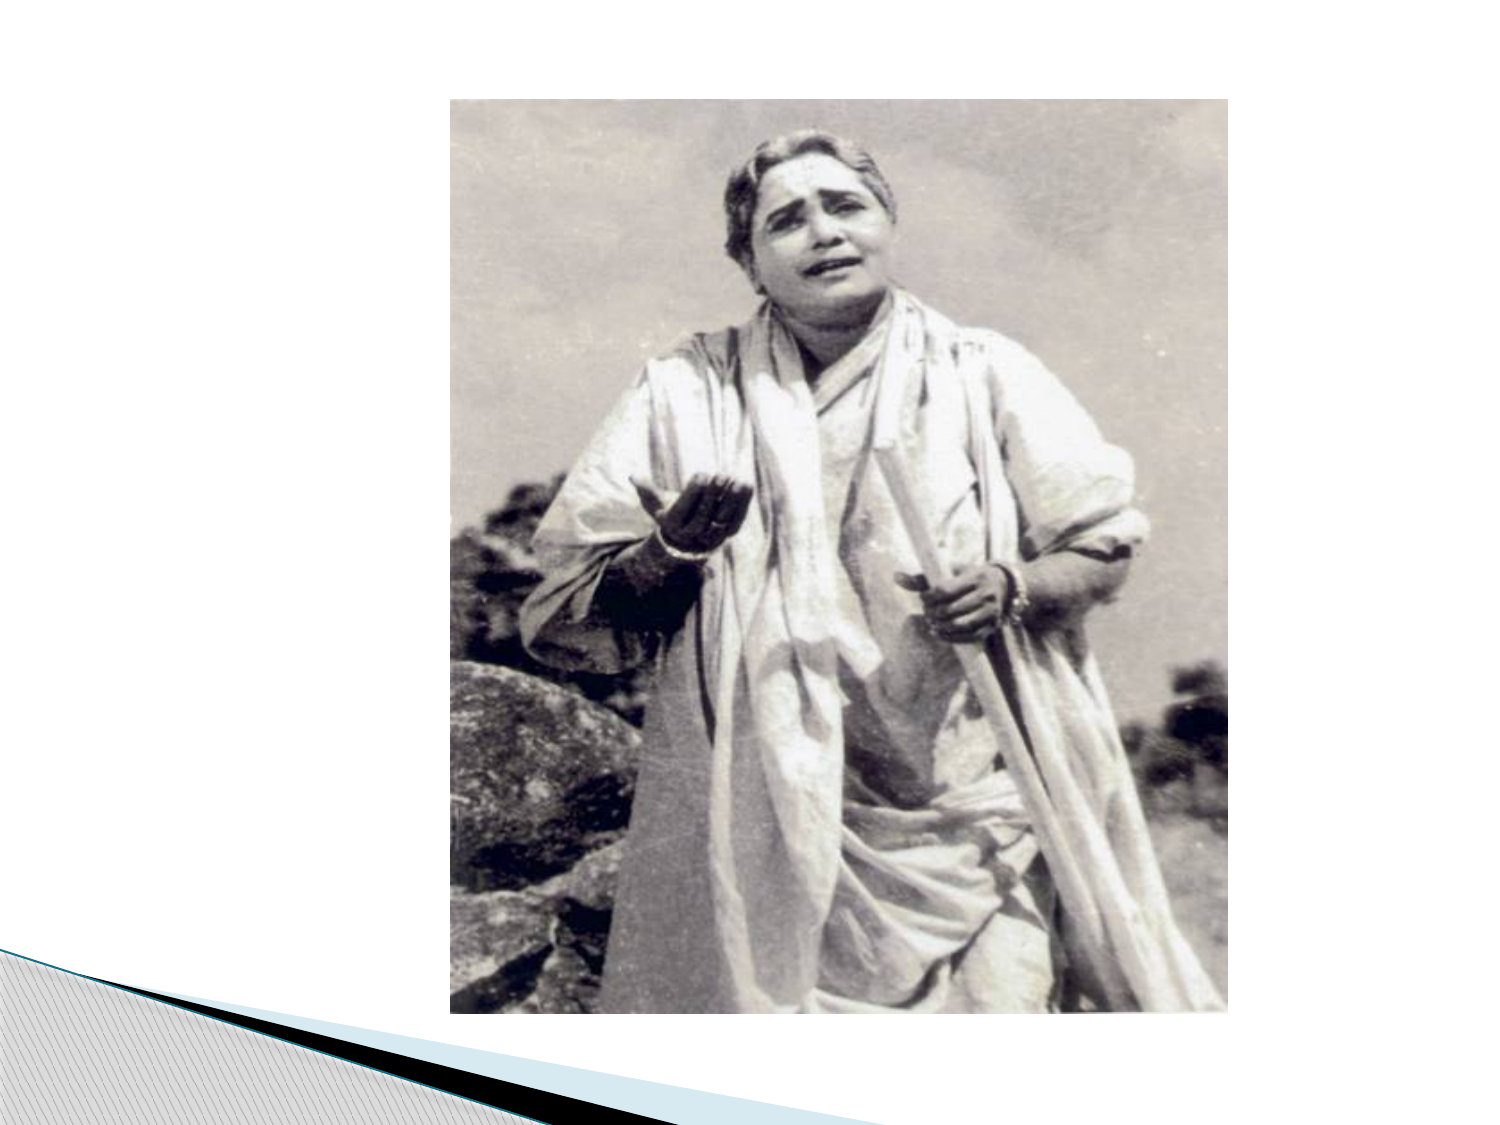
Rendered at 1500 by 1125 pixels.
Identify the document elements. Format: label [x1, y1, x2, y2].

picture [449, 99, 1228, 1015]
